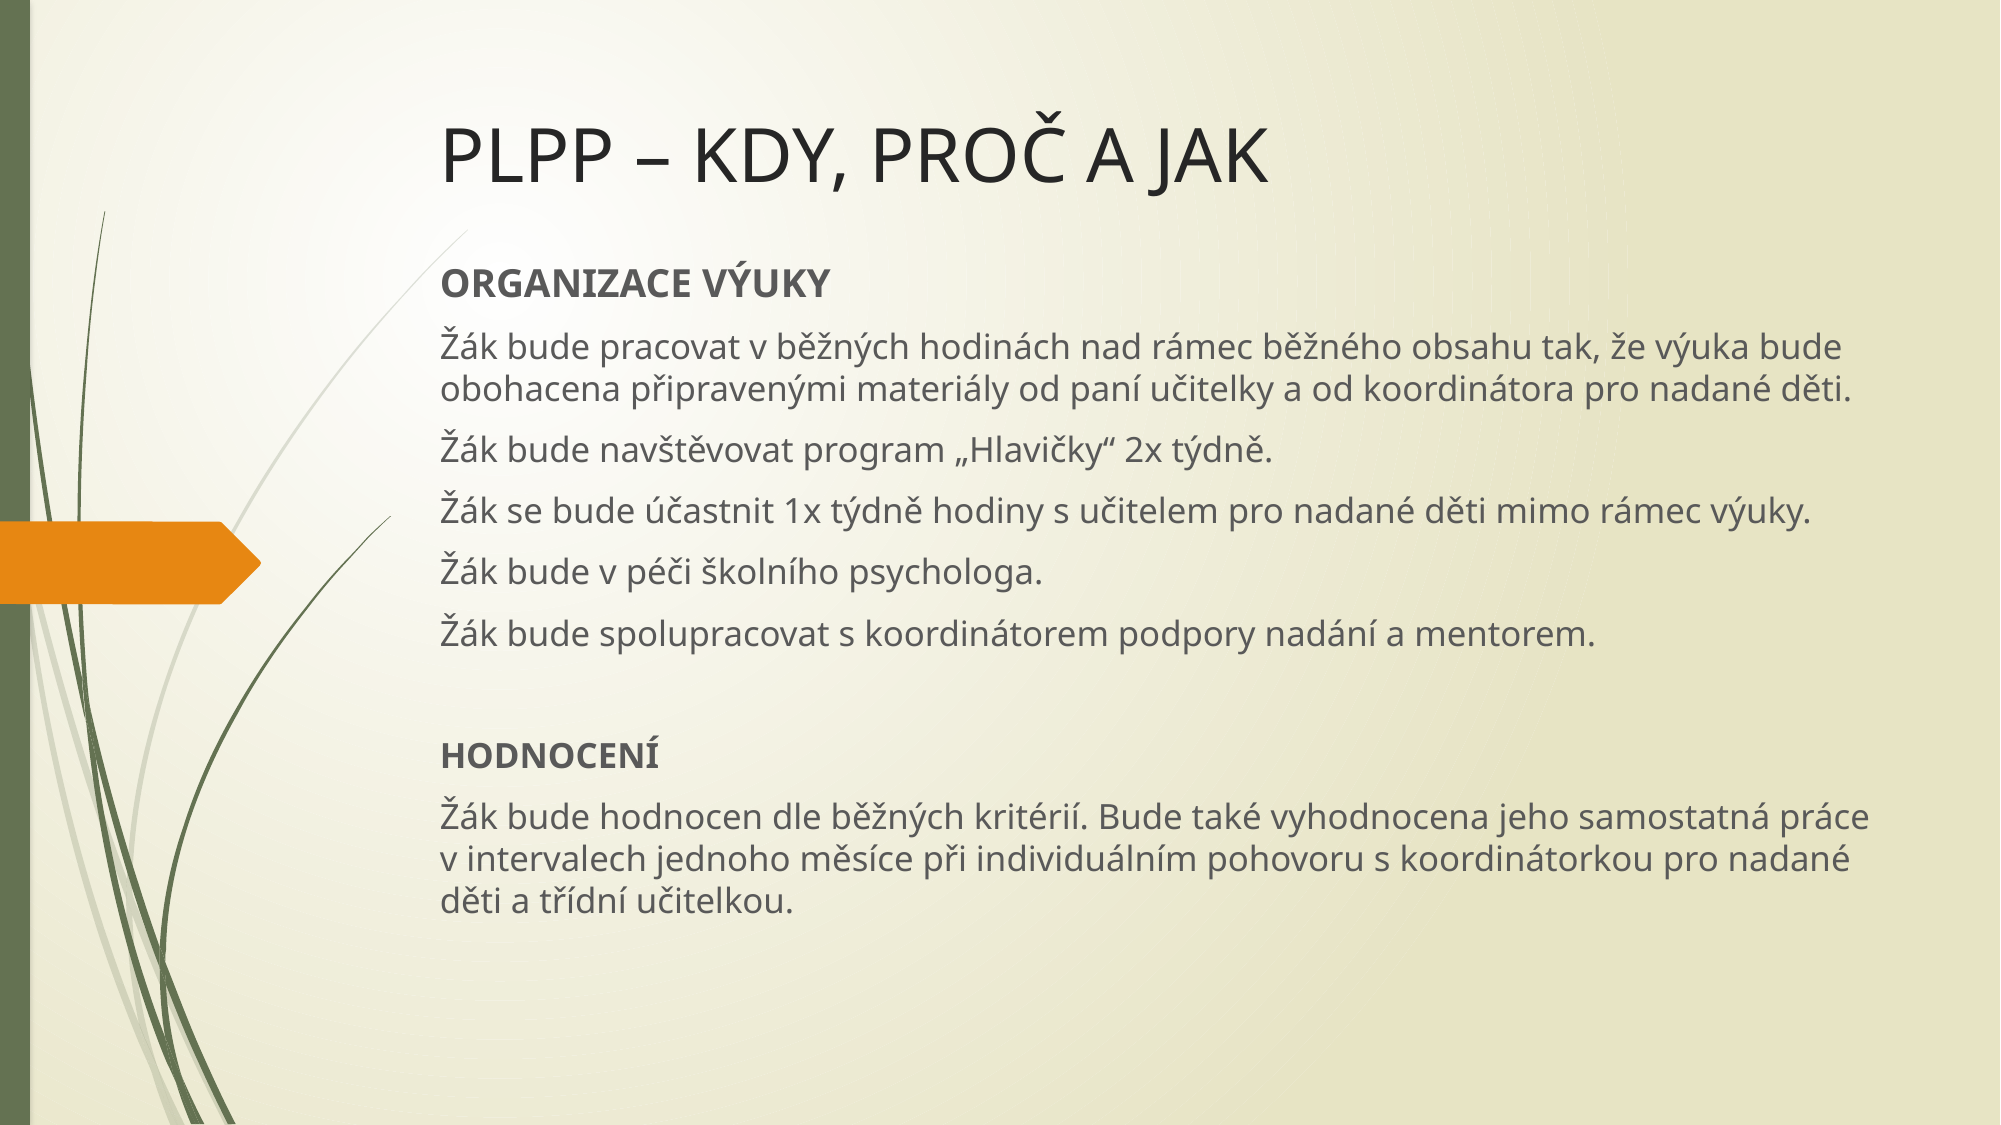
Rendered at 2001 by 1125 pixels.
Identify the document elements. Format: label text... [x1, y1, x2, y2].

list ORGANIZACE VÝUKY Žák bude pracovat v běžných hodinách nad rámec běžného obsahu tak, že výuka bude obohacena připravenými materiály od paní učitelky a od koordinátora pro nadané děti. Žák bude navštěvovat program „Hlavičky“ 2x týdně. Žák se bude účastnit 1x týdně hodiny s učitelem pro nadané děti mimo rámec výuky. Žák bude v péči školního psychologa. Žák bude spolupracovat s koordinátorem podpory nadání a mentorem. HODNOCENÍ Žák bude hodnocen dle běžných kritérií. Bude také vyhodnocena jeho samostatná práce v intervalech jednoho měsíce při individuálním pohovoru s koordinátorkou pro nadané děti a třídní učitelkou. [424, 0, 1888, 970]
